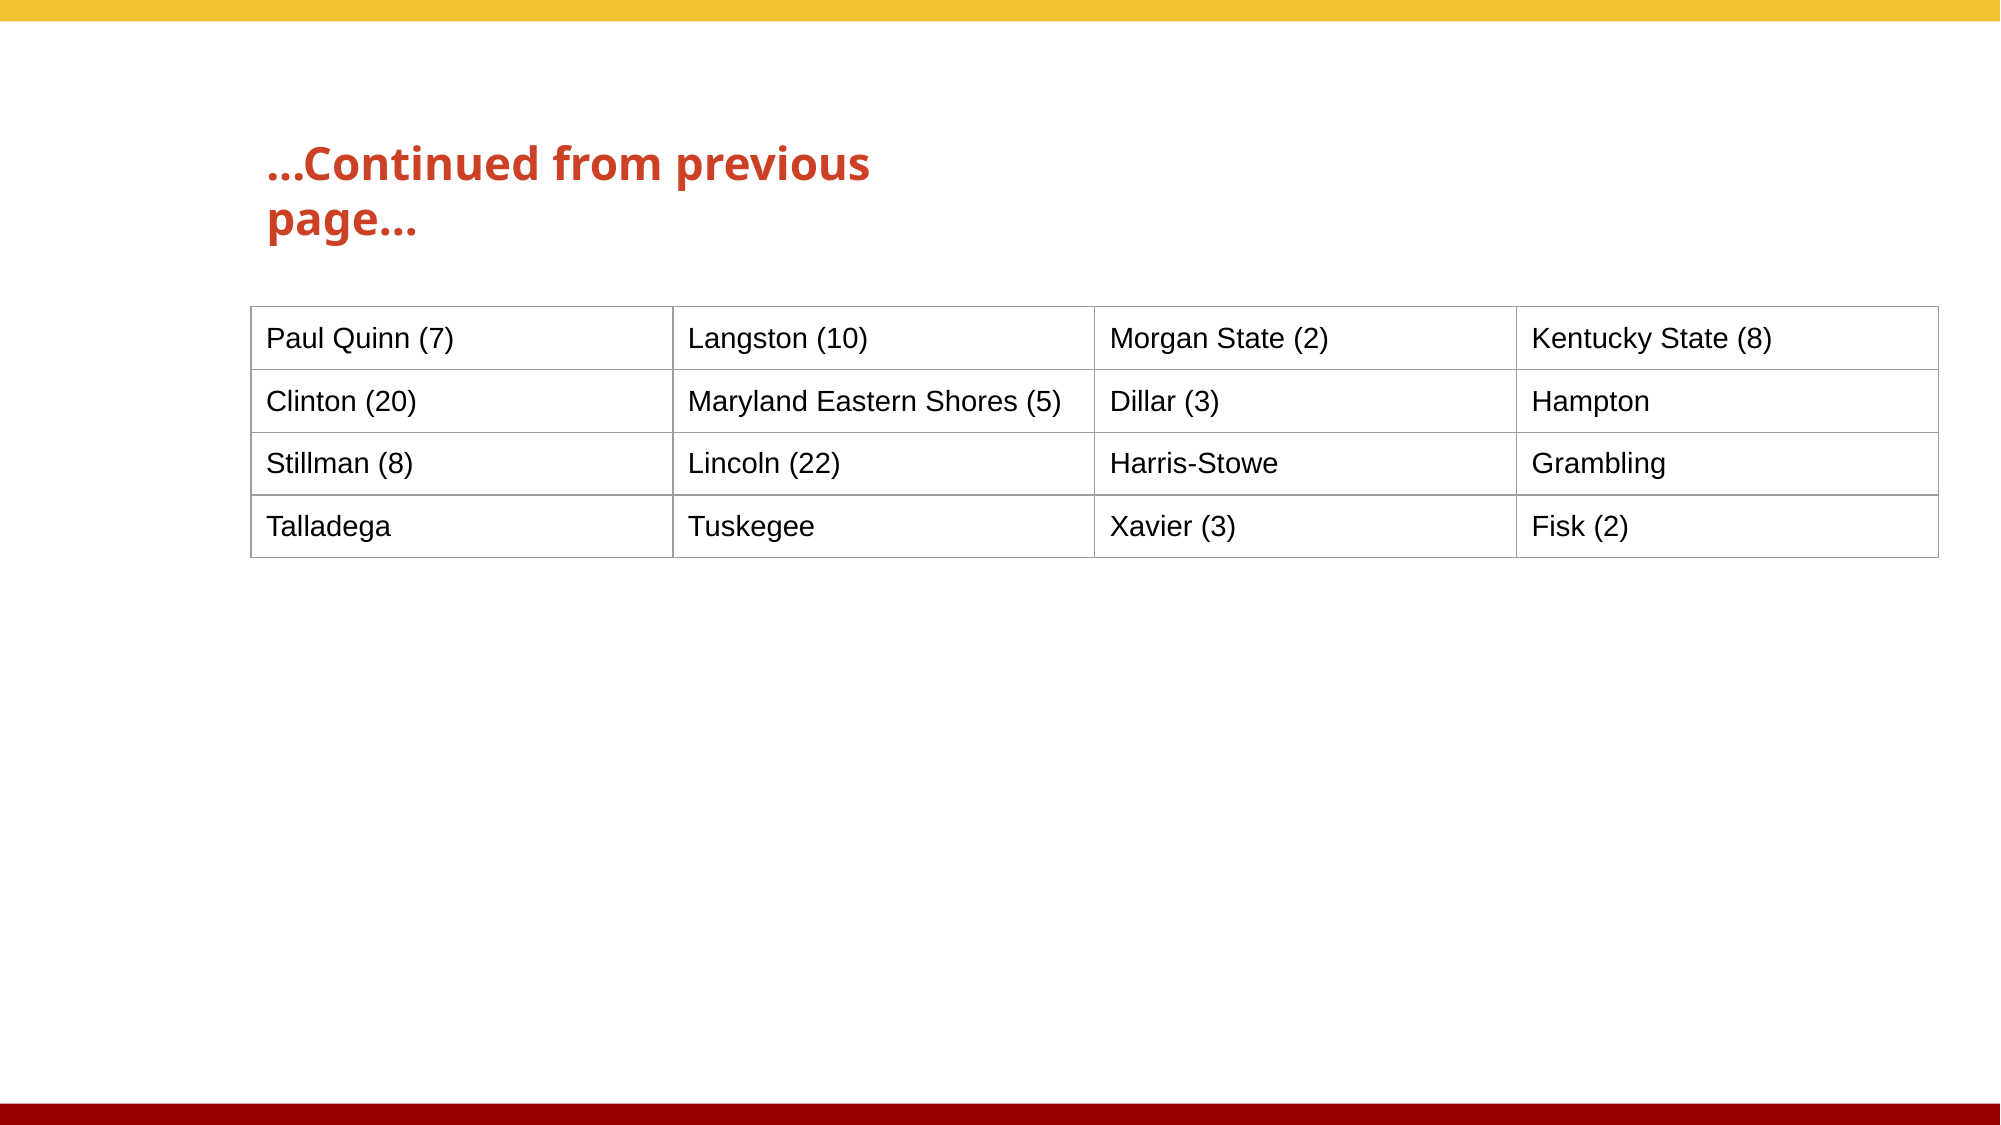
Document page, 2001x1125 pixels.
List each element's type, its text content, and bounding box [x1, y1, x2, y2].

table_cell Talladega [252, 496, 672, 557]
table_cell Hampton [1517, 370, 1938, 432]
text_box ...Continued from previous page... [251, 119, 986, 260]
table_cell Clinton (20) [252, 370, 672, 432]
table_header Paul Quinn (7) [252, 307, 672, 369]
table_header Kentucky State (8) [1517, 307, 1938, 369]
table_cell Lincoln (22) [674, 433, 1094, 494]
table_cell Fisk (2) [1517, 496, 1938, 557]
table_cell Grambling [1517, 433, 1938, 494]
table_cell Stillman (8) [252, 433, 672, 494]
table_header Morgan State (2) [1095, 307, 1516, 369]
table_cell Xavier (3) [1095, 496, 1516, 557]
table_header Langston (10) [674, 307, 1094, 369]
table_cell Dillar (3) [1095, 370, 1516, 432]
table_cell Tuskegee [674, 496, 1094, 557]
table_cell Harris-Stowe [1095, 433, 1516, 494]
table_cell Maryland Eastern Shores (5) [674, 370, 1094, 432]
